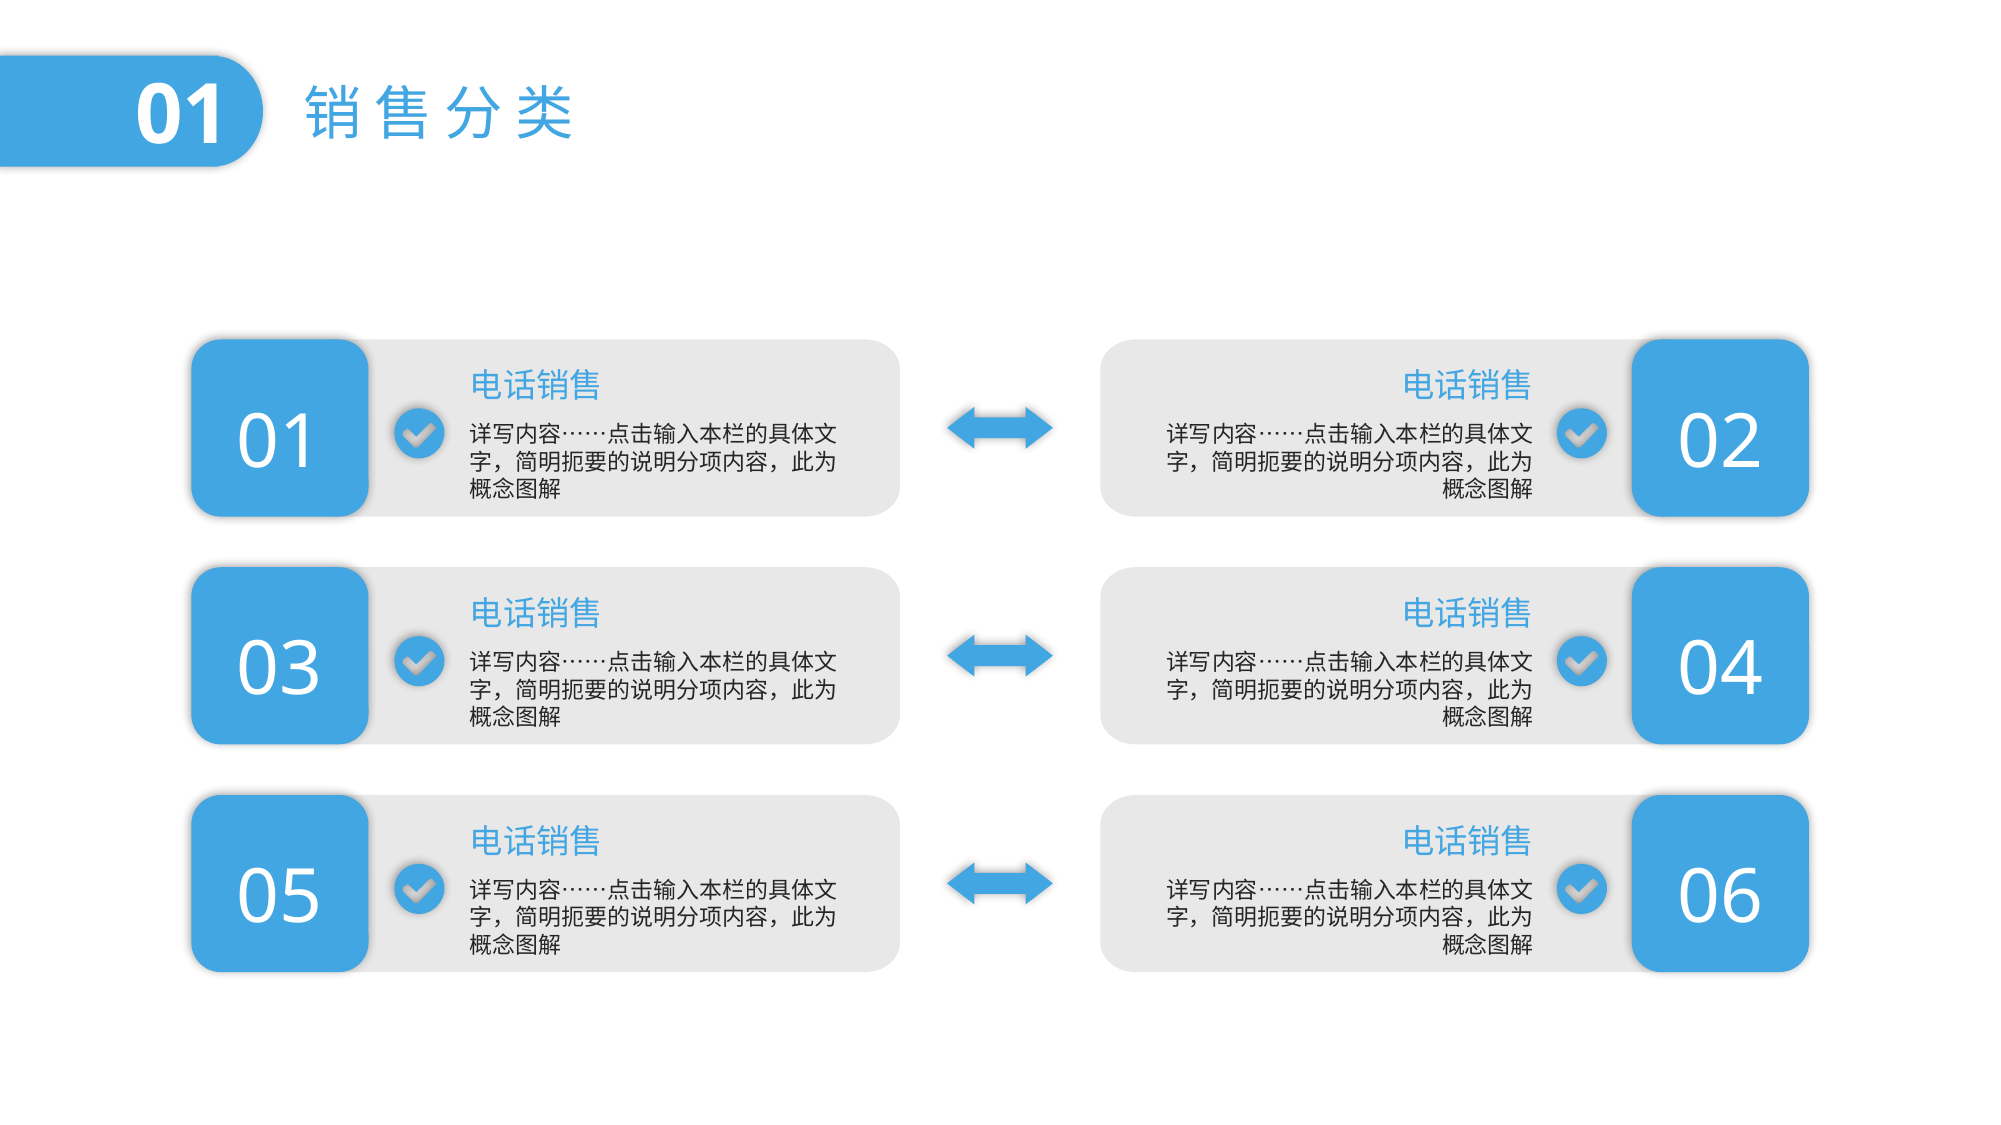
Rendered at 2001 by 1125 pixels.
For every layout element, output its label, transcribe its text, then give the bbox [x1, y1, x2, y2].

text_box 销售分类 [288, 68, 590, 154]
text_box 电话销售 [1331, 584, 1549, 640]
text_box [1099, 566, 1642, 746]
text_box [394, 408, 445, 459]
text_box 电话销售 [454, 584, 673, 640]
text_box 电话销售 [1331, 356, 1549, 412]
text_box [356, 793, 901, 974]
text_box 02 [1630, 338, 1811, 518]
text_box 电话销售 [454, 812, 673, 868]
text_box 05 [190, 793, 370, 974]
text_box [945, 632, 1055, 679]
text_box 01 [190, 338, 370, 518]
text_box 03 [190, 566, 370, 746]
text_box 电话销售 [454, 356, 673, 412]
text_box 详写内容……点击输入本栏的具体文字，简明扼要的说明分项内容，此为概念图解 [1128, 868, 1549, 966]
text_box 电话销售 [1331, 812, 1549, 868]
text_box [1556, 863, 1608, 915]
text_box 详写内容……点击输入本栏的具体文字，简明扼要的说明分项内容，此为概念图解 [1128, 640, 1549, 738]
text_box [394, 636, 445, 687]
text_box [945, 860, 1055, 907]
text_box [1556, 408, 1608, 459]
text_box [1556, 636, 1608, 687]
text_box 详写内容……点击输入本栏的具体文字，简明扼要的说明分项内容，此为概念图解 [454, 640, 875, 738]
text_box 04 [1630, 566, 1811, 746]
text_box [360, 338, 901, 518]
text_box [945, 404, 1055, 451]
text_box 详写内容……点击输入本栏的具体文字，简明扼要的说明分项内容，此为概念图解 [454, 412, 875, 510]
text_box [358, 566, 901, 746]
text_box 06 [1630, 793, 1811, 974]
text_box [1099, 793, 1644, 974]
text_box 详写内容……点击输入本栏的具体文字，简明扼要的说明分项内容，此为概念图解 [454, 868, 875, 966]
text_box [1099, 338, 1640, 518]
text_box 详写内容……点击输入本栏的具体文字，简明扼要的说明分项内容，此为概念图解 [1128, 412, 1549, 510]
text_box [0, 52, 264, 169]
text_box [394, 863, 445, 915]
